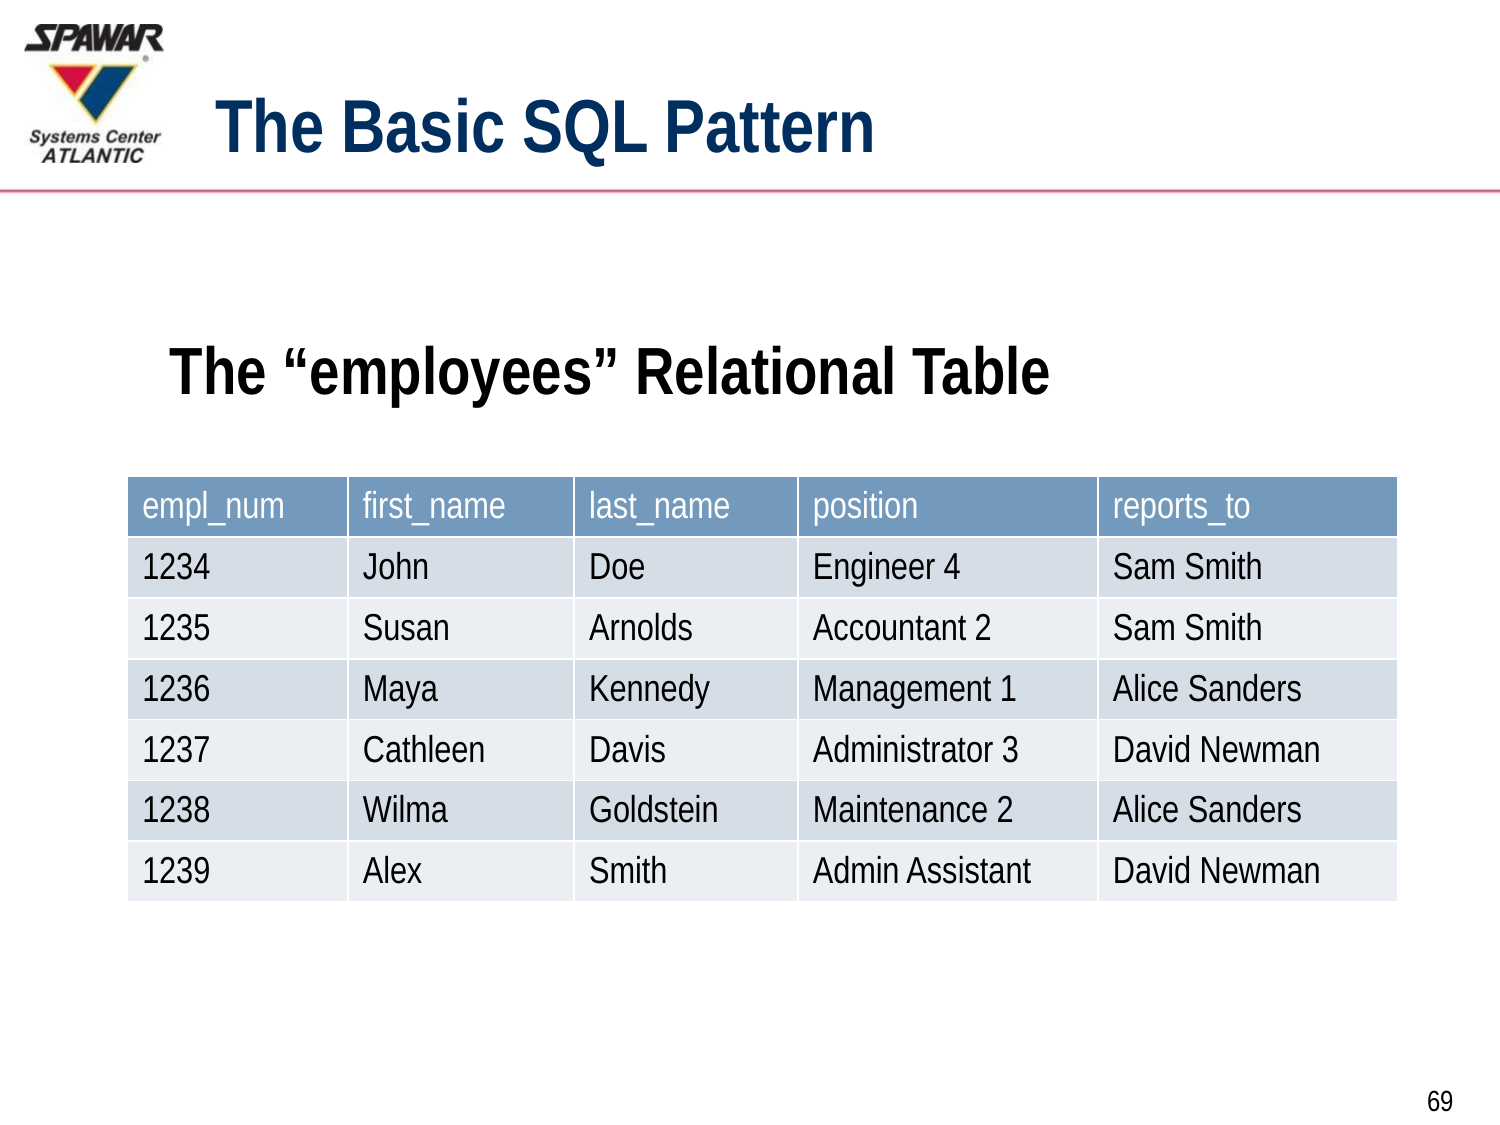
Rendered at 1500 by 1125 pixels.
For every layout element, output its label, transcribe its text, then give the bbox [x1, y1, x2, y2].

table_cell Kennedy [575, 660, 797, 719]
table_cell Arnolds [575, 599, 797, 658]
table_cell Alice Sanders [1099, 660, 1397, 719]
table_cell John [349, 538, 573, 597]
table_cell Alice Sanders [1099, 781, 1397, 840]
table_cell Sam Smith [1099, 599, 1397, 658]
table_cell Doe [575, 538, 797, 597]
table_cell Maya [349, 660, 573, 719]
table_cell 1239 [128, 842, 347, 901]
table_header last_name [575, 477, 797, 536]
table_cell Administrator 3 [799, 720, 1097, 780]
title The Basic SQL Pattern [199, 32, 1426, 176]
table_cell 1234 [128, 538, 347, 597]
table_cell 1237 [128, 720, 347, 780]
table_cell Accountant 2 [799, 599, 1097, 658]
table_cell Management 1 [799, 660, 1097, 719]
table_cell David Newman [1099, 720, 1397, 780]
table_cell Smith [575, 842, 797, 901]
table_cell Davis [575, 720, 797, 780]
table_cell Maintenance 2 [799, 781, 1097, 840]
table_header reports_to [1099, 477, 1397, 536]
table_cell Alex [349, 842, 573, 901]
text_box The “employees” Relational Table [154, 320, 1068, 415]
picture [24, 24, 164, 163]
table_cell 1236 [128, 660, 347, 719]
table_cell Cathleen [349, 720, 573, 780]
table_header empl_num [128, 477, 347, 536]
table_cell Susan [349, 599, 573, 658]
table_cell Admin Assistant [799, 842, 1097, 901]
table_cell Sam Smith [1099, 538, 1397, 597]
table_cell 1238 [128, 781, 347, 840]
table_cell Wilma [349, 781, 573, 840]
table_header first_name [349, 477, 573, 536]
picture [0, 187, 1500, 200]
table_header position [799, 477, 1097, 536]
table_cell Goldstein [575, 781, 797, 840]
table_cell 1235 [128, 599, 347, 658]
table_cell David Newman [1099, 842, 1397, 901]
table_cell Engineer 4 [799, 538, 1097, 597]
